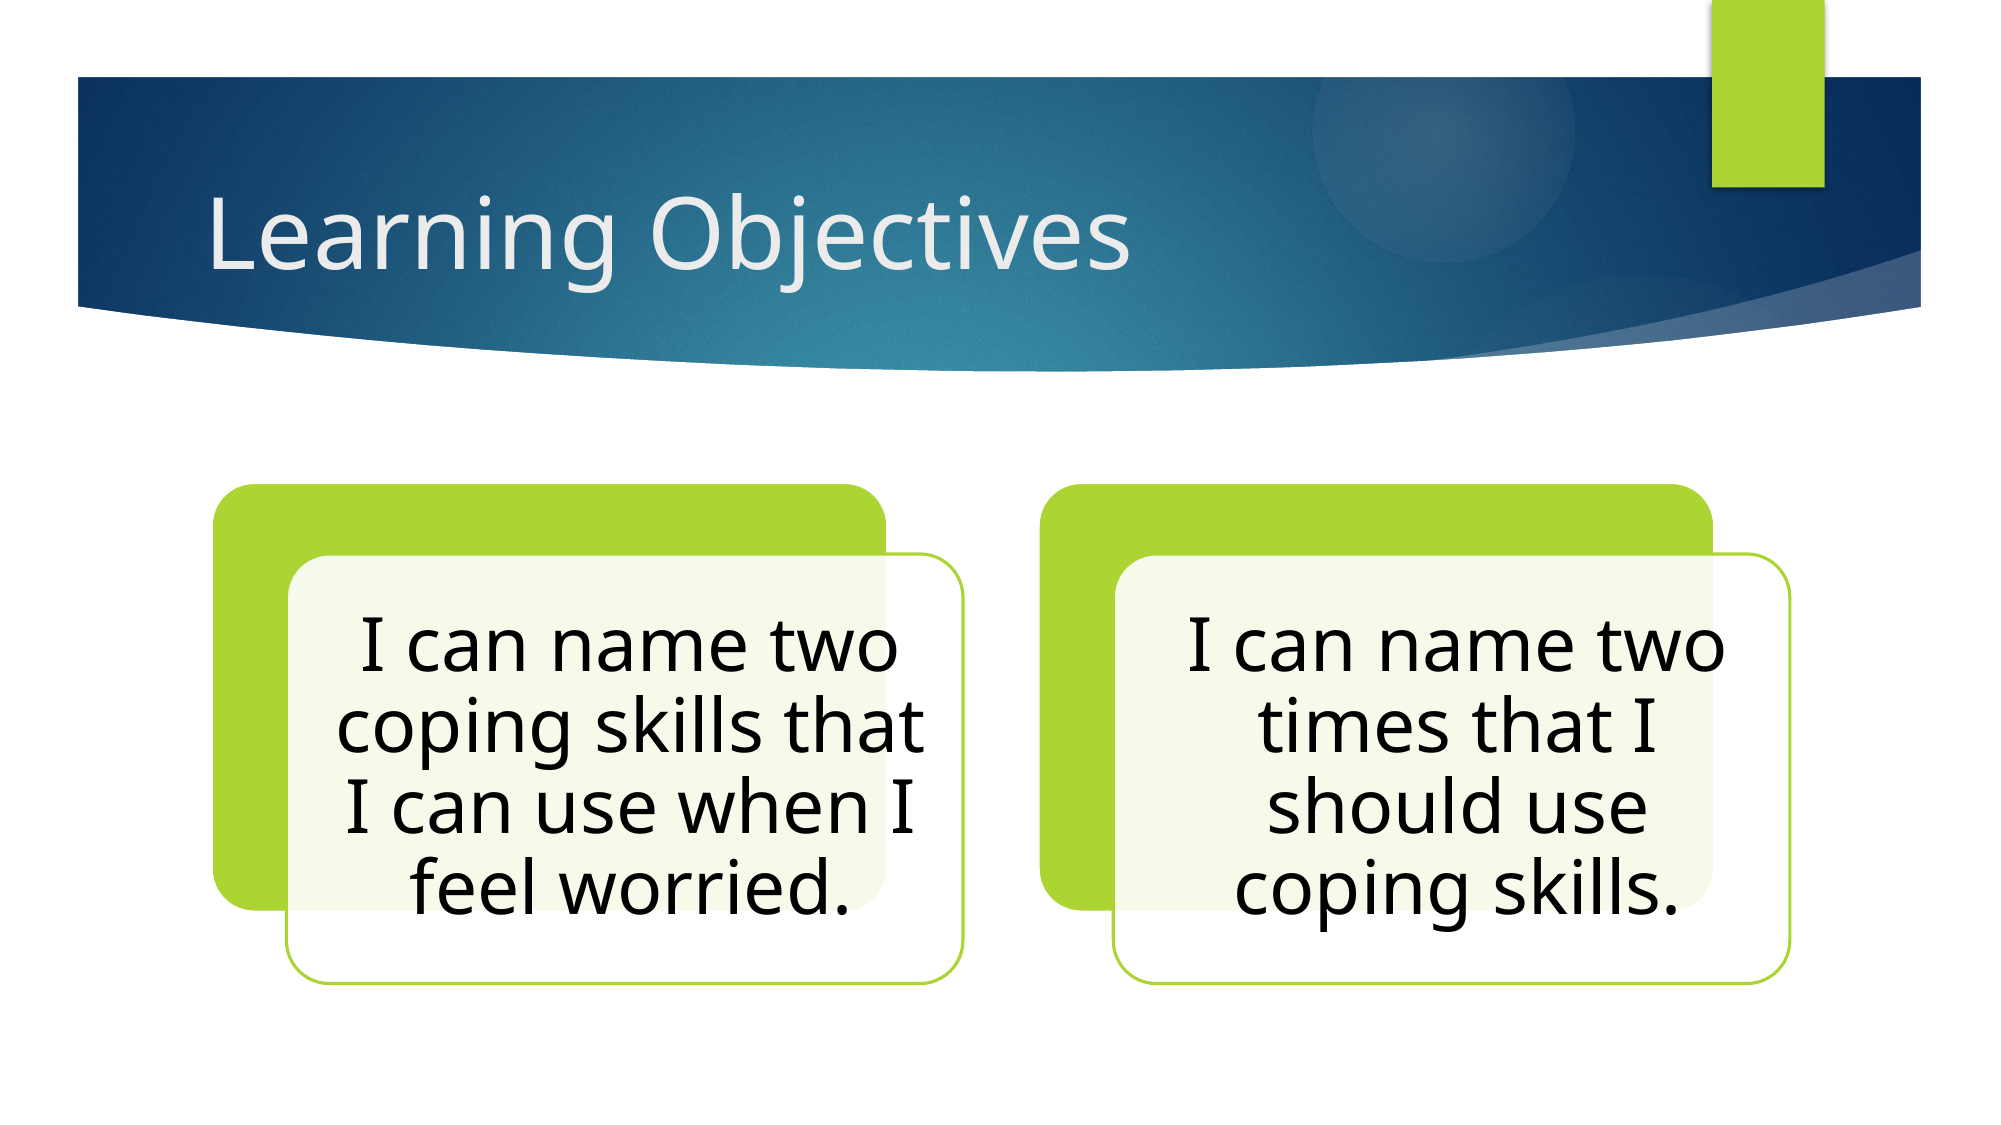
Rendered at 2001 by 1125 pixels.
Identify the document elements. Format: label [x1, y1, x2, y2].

list [210, 479, 1791, 987]
text_box [0, 0, 2000, 1125]
